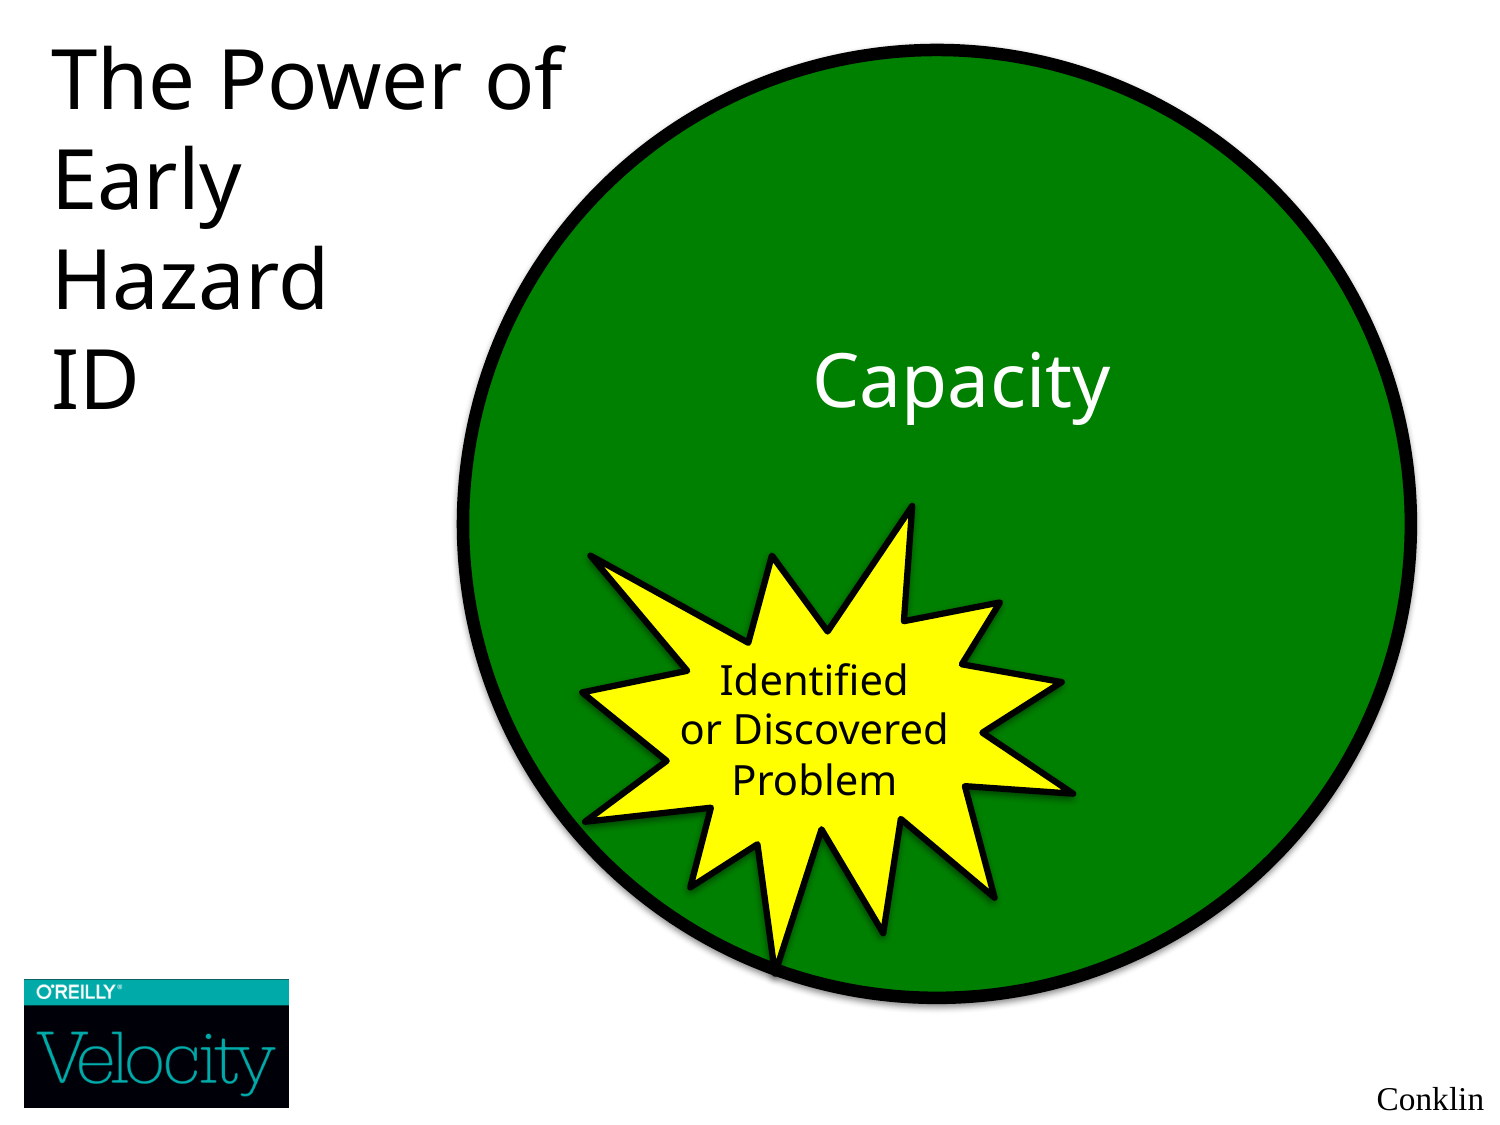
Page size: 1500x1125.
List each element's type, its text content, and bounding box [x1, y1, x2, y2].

text_box The Power of Early Hazard ID [36, 18, 739, 434]
text_box Conklin [1361, 1069, 1500, 1125]
text_box Capacity [797, 324, 1126, 430]
text_box [581, 674, 664, 760]
text_box [462, 49, 1412, 999]
text_box [584, 761, 689, 823]
picture [24, 979, 289, 1108]
text_box [589, 505, 1074, 975]
text_box Identified or Discovered Problem [664, 645, 964, 811]
